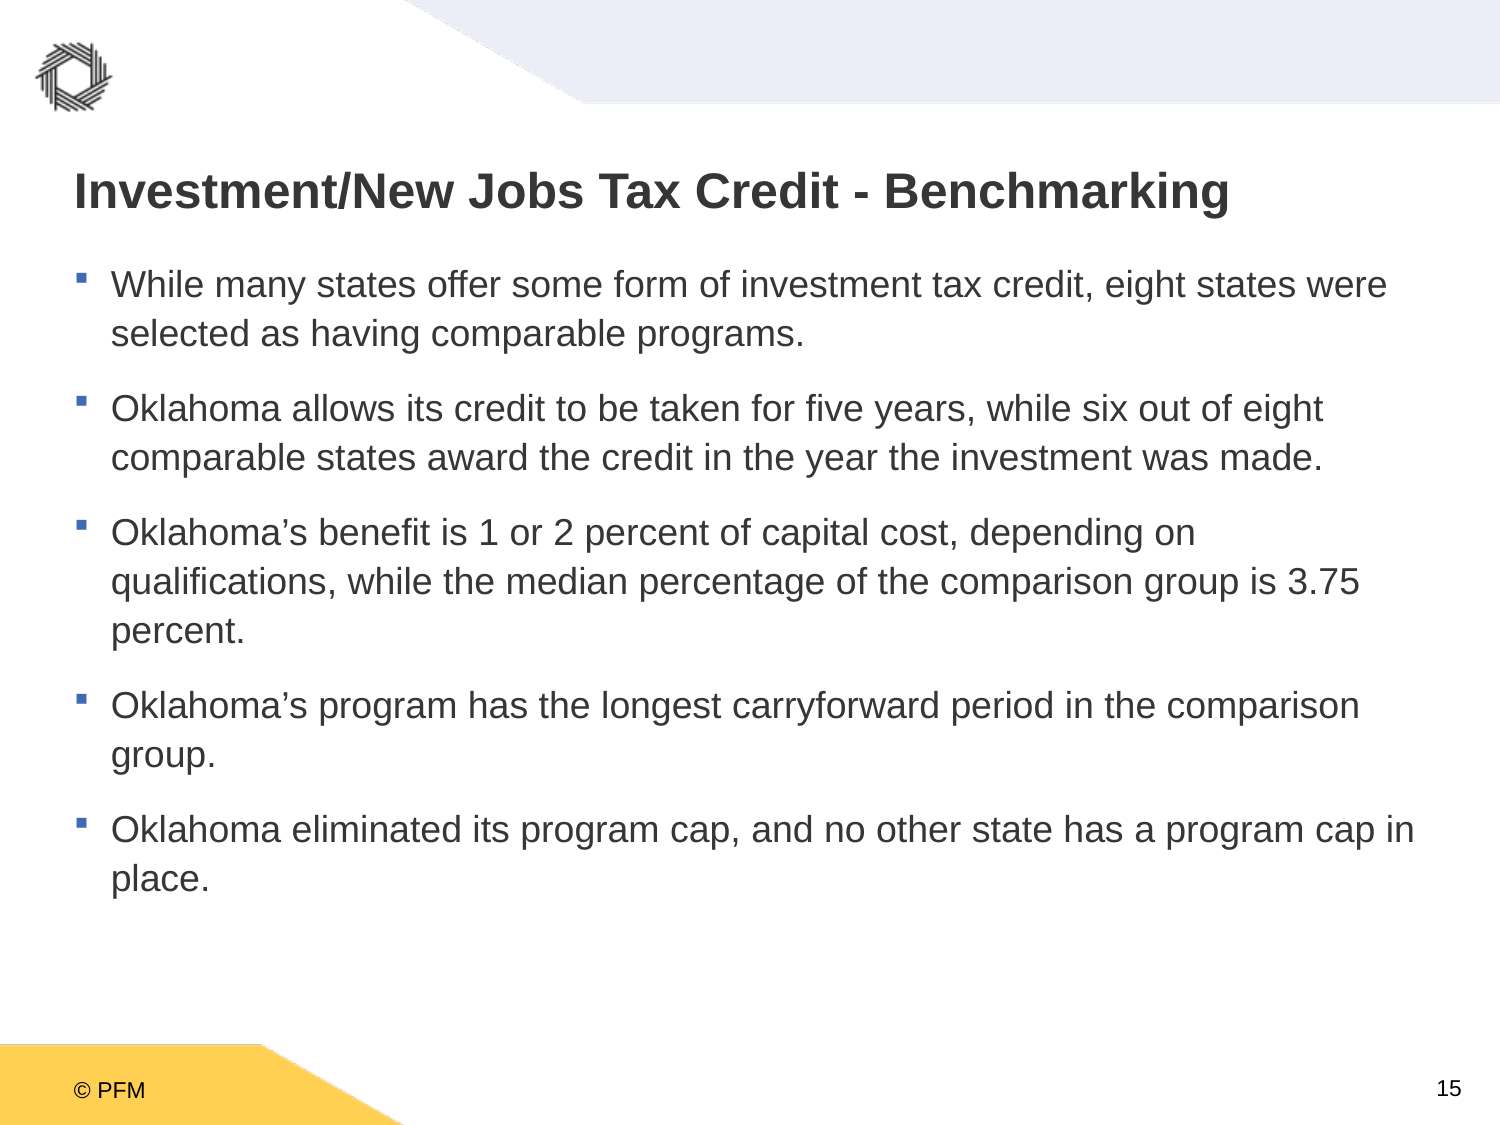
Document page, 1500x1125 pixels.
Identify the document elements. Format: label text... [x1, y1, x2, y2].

list While many states offer some form of investment tax credit, eight states were selected as having comparable programs. Oklahoma allows its credit to be taken for five years, while six out of eight comparable states award the credit in the year the investment was made. Oklahoma’s benefit is 1 or 2 percent of capital cost, depending on qualifications, while the median percentage of the comparison group is 3.75 percent. Oklahoma’s program has the longest carryforward period in the comparison group. Oklahoma eliminated its program cap, and no other state has a program cap in place. [73, 254, 1424, 1002]
title Investment/New Jobs Tax Credit - Benchmarking [74, 165, 1412, 220]
